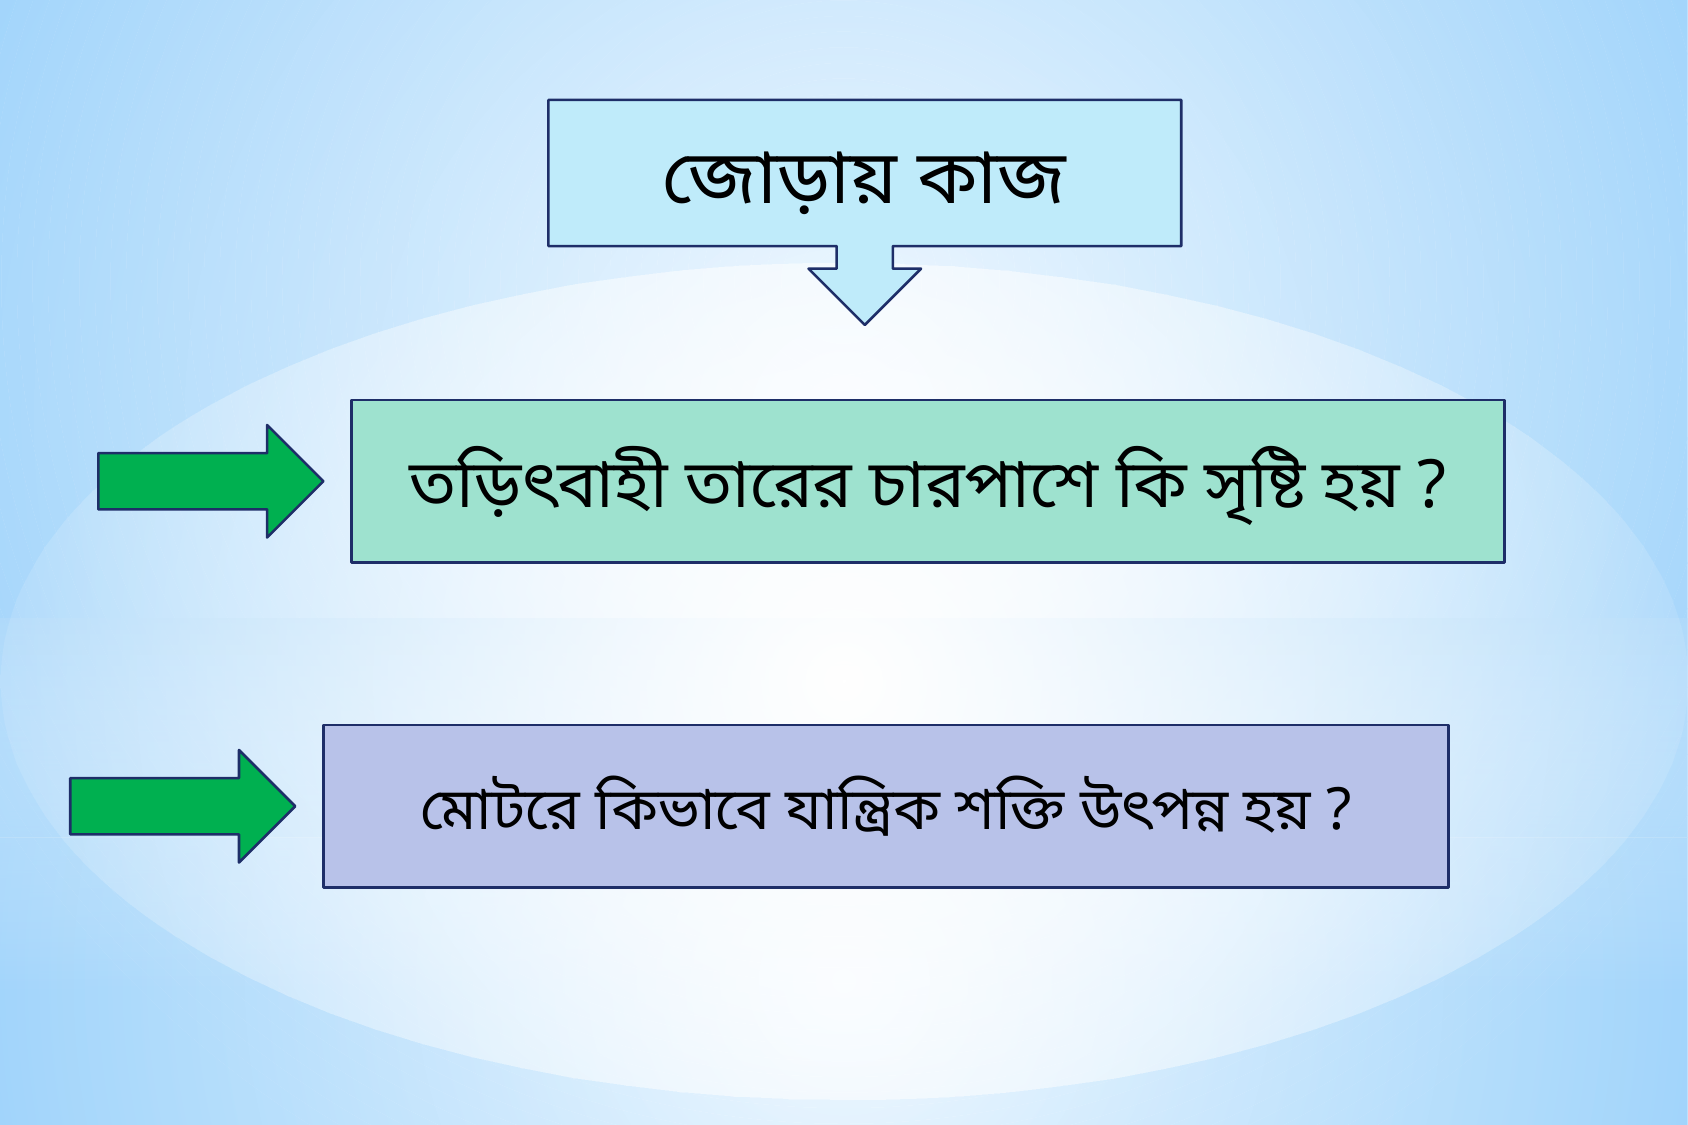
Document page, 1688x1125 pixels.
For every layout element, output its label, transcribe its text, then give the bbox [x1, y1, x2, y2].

text_box [97, 423, 325, 539]
text_box তড়িৎবাহী তারের চারপাশে কি সৃষ্টি হয় ? [350, 399, 1506, 564]
text_box মোটরে কিভাবে যান্ত্রিক শক্তি উৎপন্ন হয় ? [322, 724, 1450, 889]
text_box [68, 748, 297, 864]
text_box জোড়ায় কাজ [547, 98, 1183, 326]
